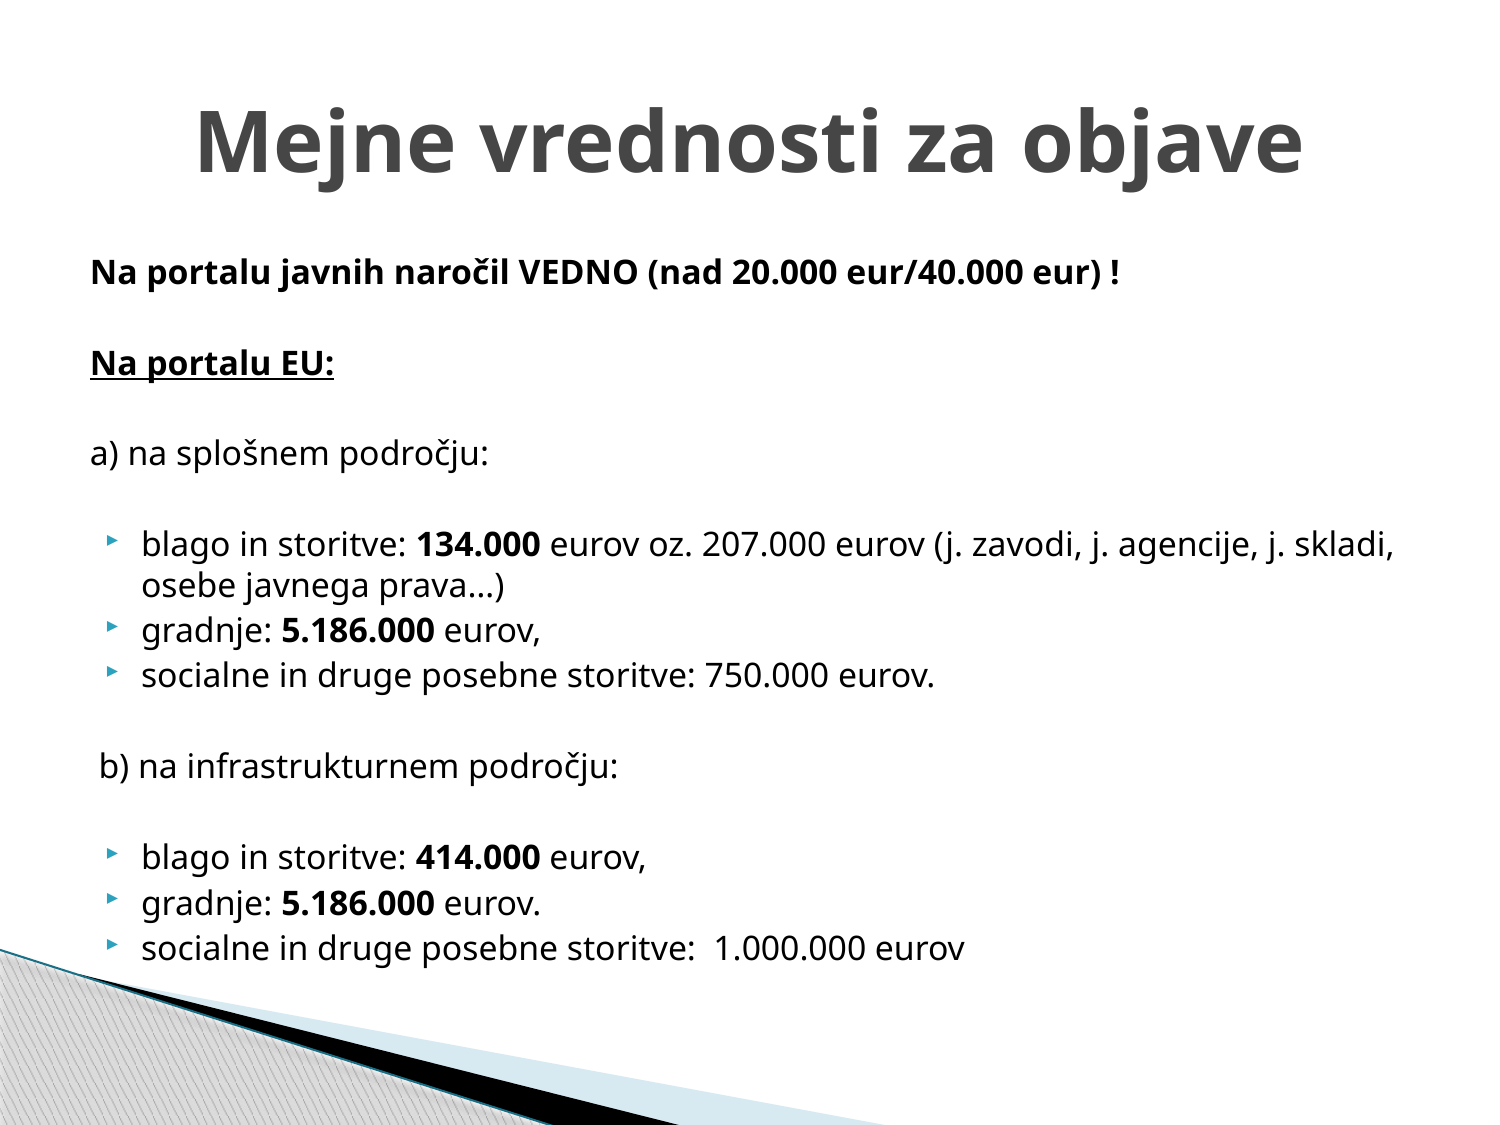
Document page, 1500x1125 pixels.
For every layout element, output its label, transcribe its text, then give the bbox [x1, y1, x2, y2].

list Na portalu javnih naročil VEDNO (nad 20.000 eur/40.000 eur) ! Na portalu EU: a) na splošnem področju: blago in storitve: 134.000 eurov oz. 207.000 eurov (j. zavodi, j. agencije, j. skladi, osebe javnega prava…) gradnje: 5.186.000 eurov, socialne in druge posebne storitve: 750.000 eurov. b) na infrastrukturnem področju: blago in storitve: 414.000 eurov, gradnje: 5.186.000 eurov. socialne in druge posebne storitve: 1.000.000 eurov [75, 243, 1425, 986]
title Mejne vrednosti za objave [75, 45, 1425, 233]
